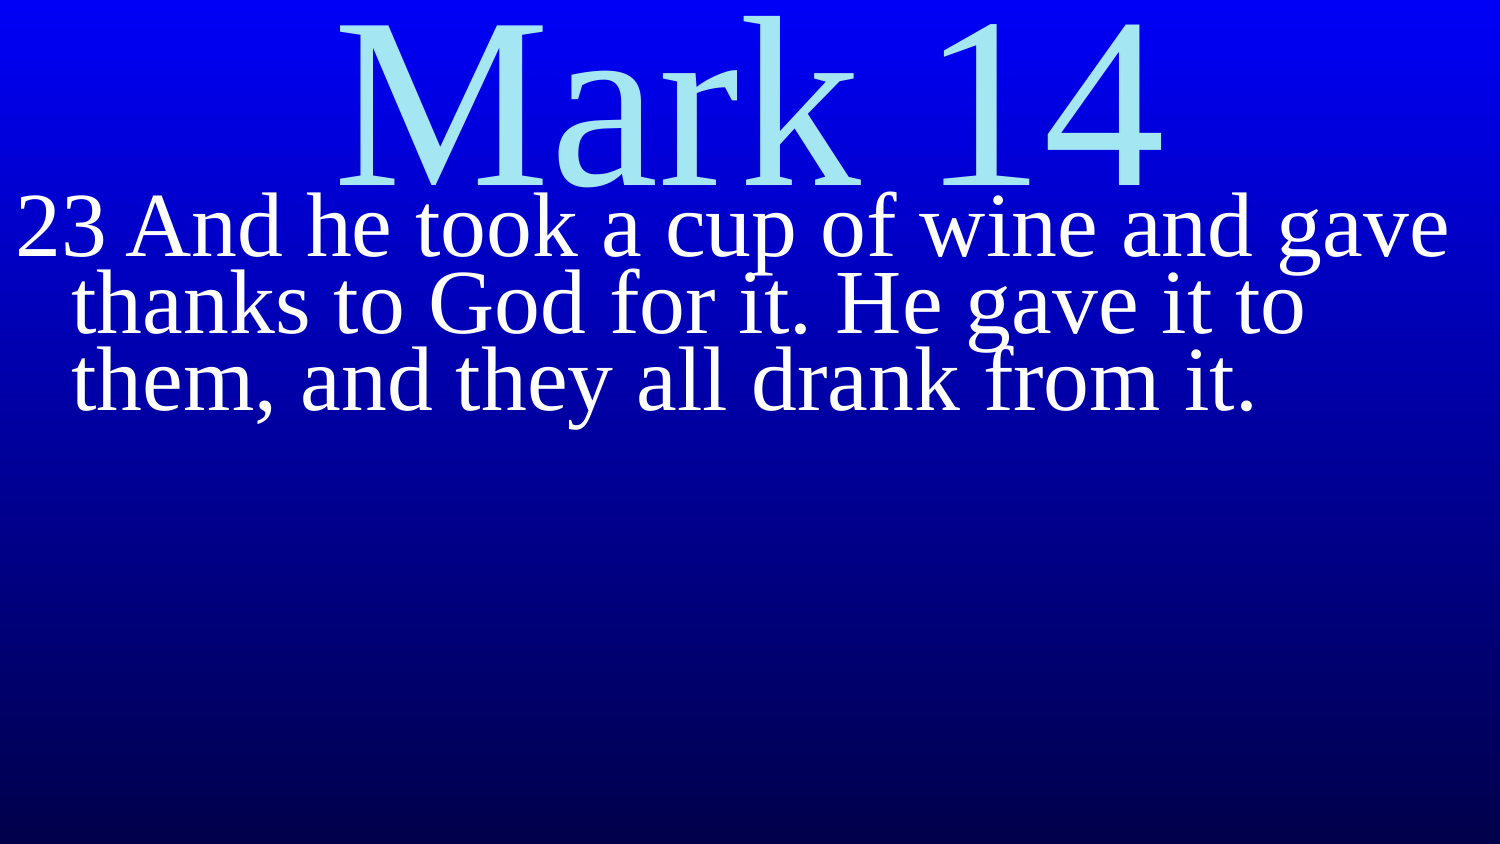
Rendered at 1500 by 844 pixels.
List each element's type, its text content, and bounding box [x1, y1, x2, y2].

list 23 And he took a cup of wine and gave thanks to God for it. He gave it to them, and they all drank from it. [0, 187, 1500, 788]
title Mark 14 [0, 21, 1500, 187]
